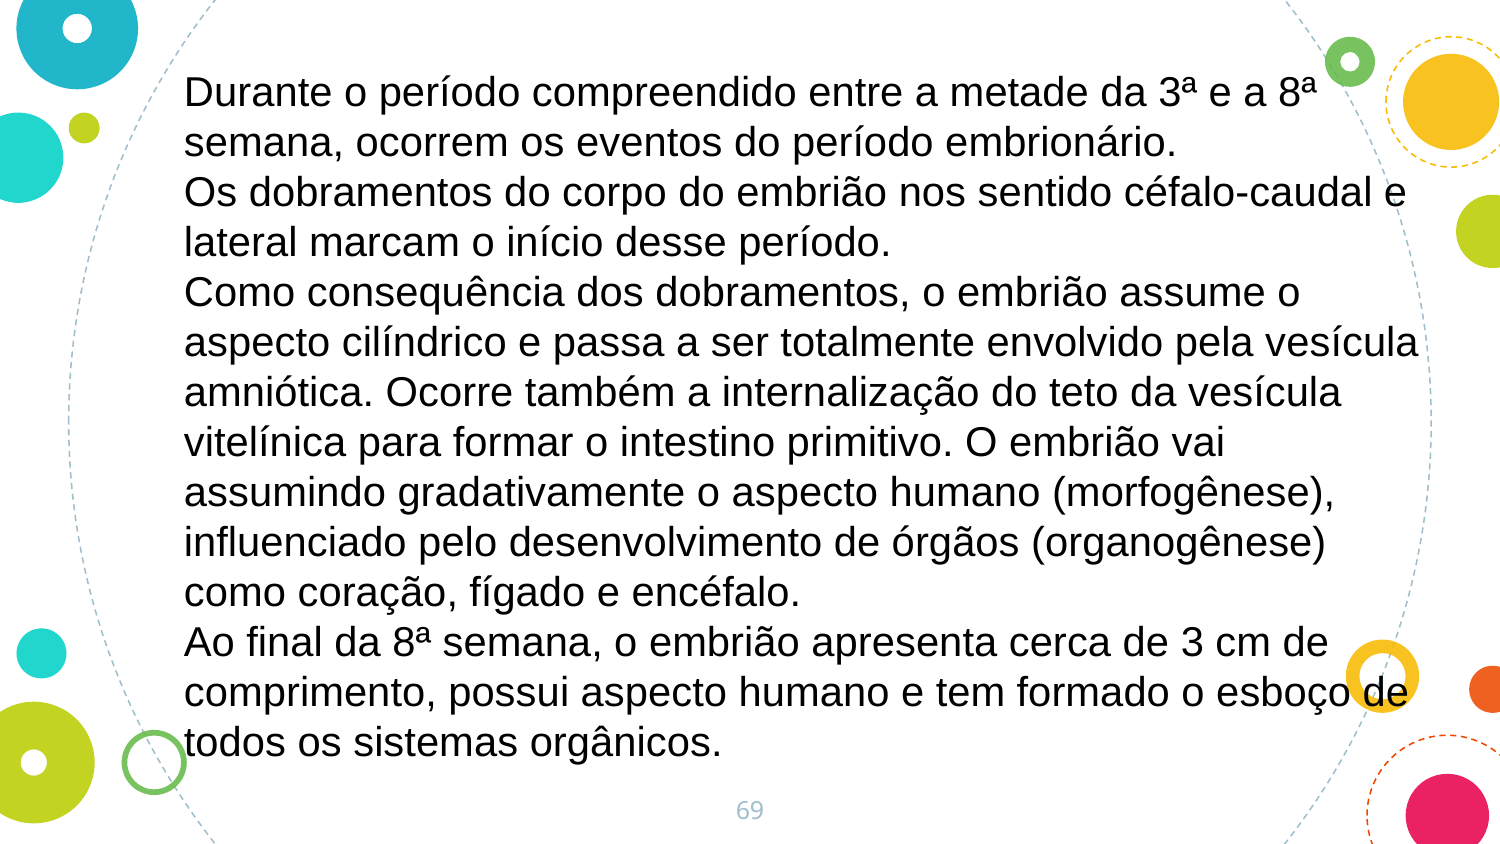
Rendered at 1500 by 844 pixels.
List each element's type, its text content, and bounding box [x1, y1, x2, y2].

slide_number 69 [711, 779, 789, 844]
text_box Durante o período compreendido entre a metade da 3ª e a 8ª semana, ocorrem os eventos do período embrionário. Os dobramentos do corpo do embrião nos sentido céfalo-caudal e lateral marcam o início desse período. Como consequência dos dobramentos, o embrião assume o aspecto cilíndrico e passa a ser totalmente envolvido pela vesícula amniótica. Ocorre também a internalização do teto da vesícula vitelínica para formar o intestino primitivo. O embrião vai assumindo gradativamente o aspecto humano (morfogênese), influenciado pelo desenvolvimento de órgãos (organogênese) como coração, fígado e encéfalo. Ao final da 8ª semana, o embrião apresenta cerca de 3 cm de comprimento, possui aspecto humano e tem formado o esboço de todos os sistemas orgânicos. [169, 57, 1444, 773]
